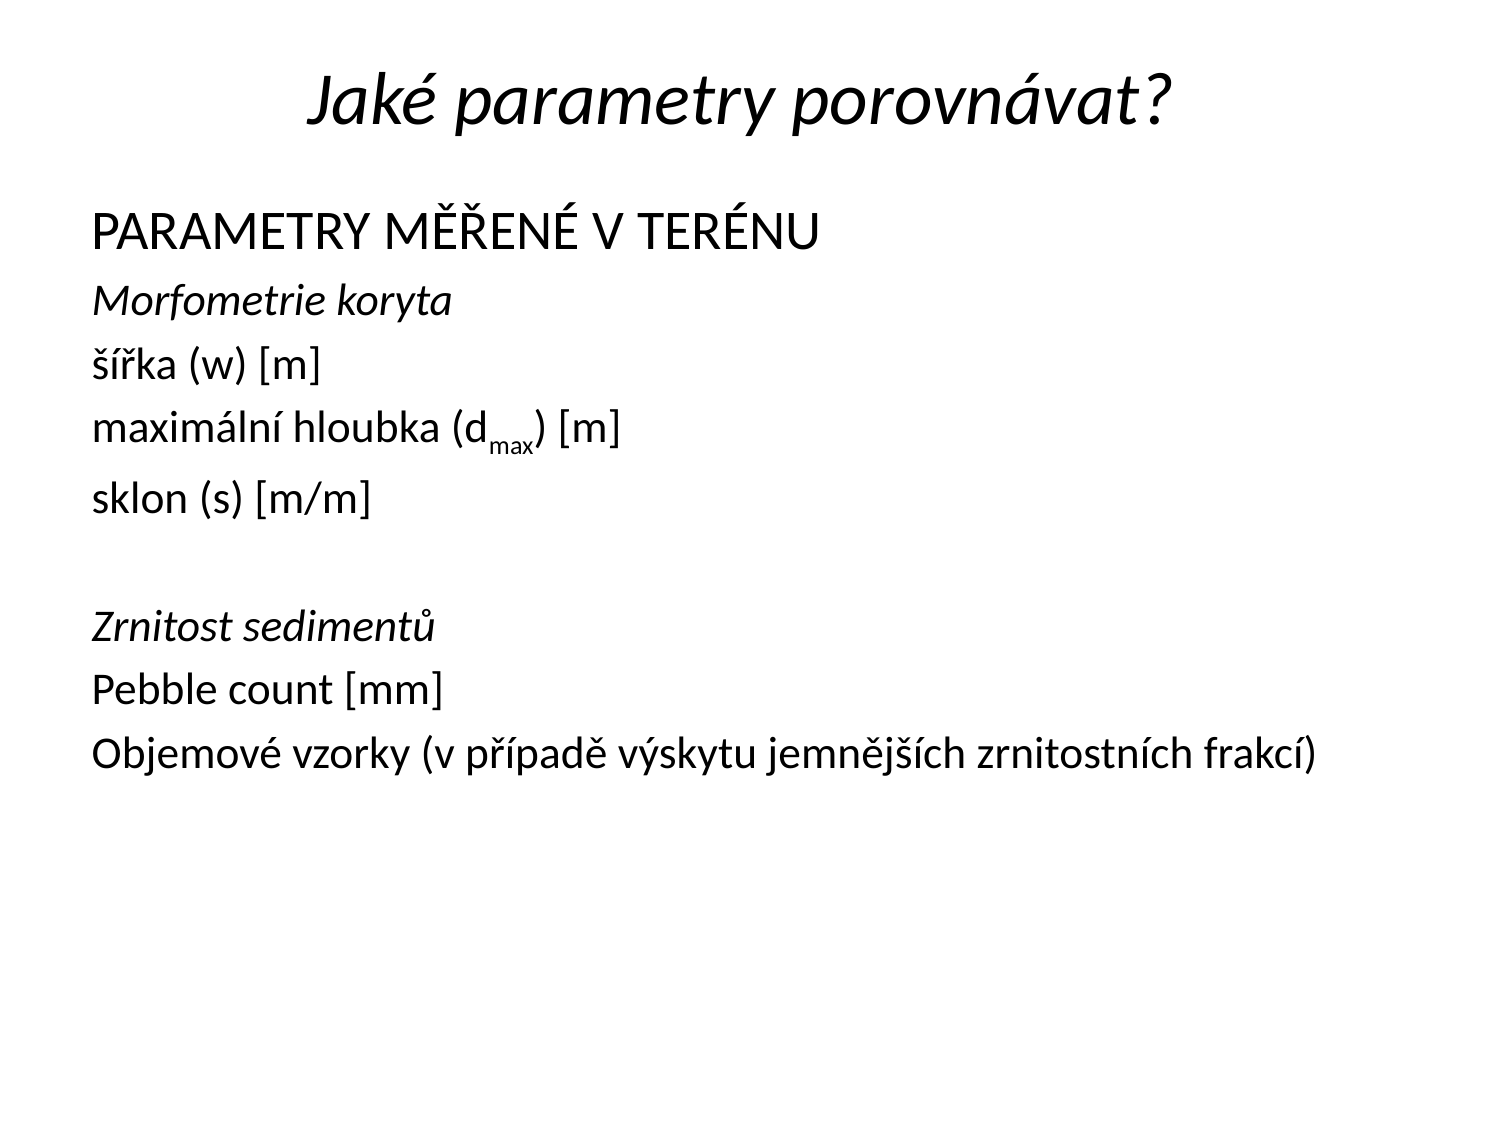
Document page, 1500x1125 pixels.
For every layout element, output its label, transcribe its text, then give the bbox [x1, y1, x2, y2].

title Jaké parametry porovnávat? [75, 19, 1425, 171]
list PARAMETRY MĚŘENÉ V TERÉNU Morfometrie koryta šířka (w) [m] maximální hloubka (dmax) [m] sklon (s) [m/m] Zrnitost sedimentů Pebble count [mm] Objemové vzorky (v případě výskytu jemnějších zrnitostních frakcí) [76, 186, 1427, 787]
